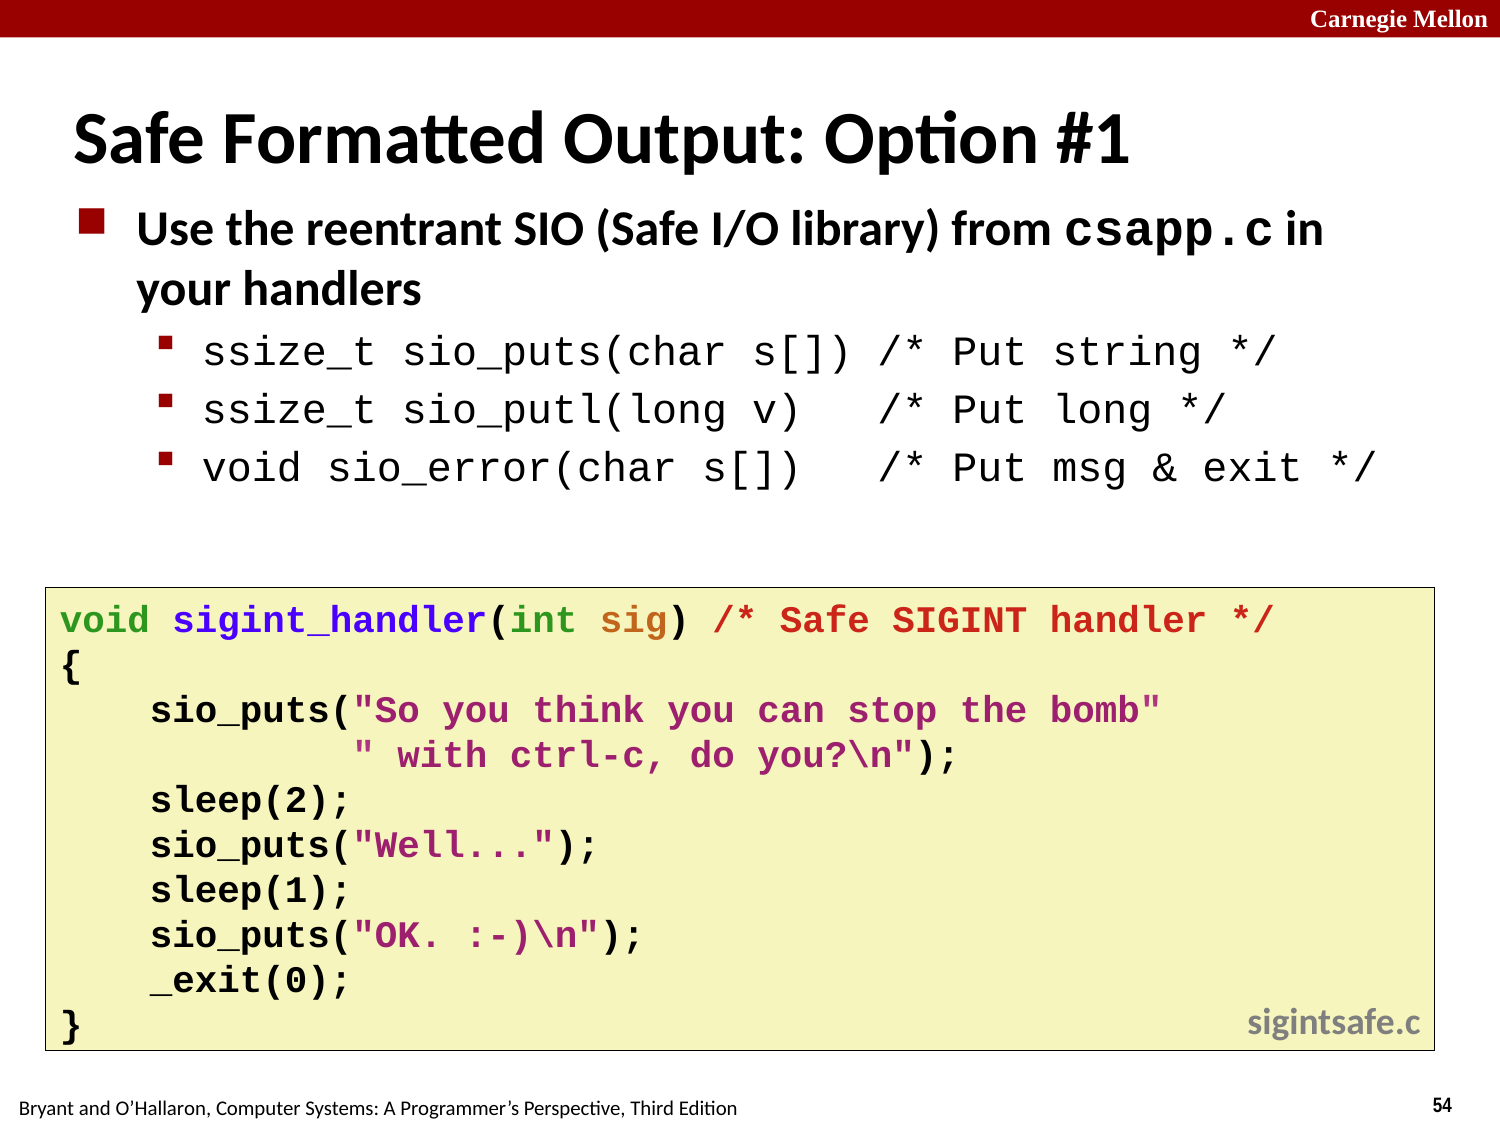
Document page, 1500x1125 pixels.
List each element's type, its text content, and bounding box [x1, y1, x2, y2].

title Safe Formatted Output: Option #1 [58, 71, 1401, 197]
text_box void sigint_handler(int sig) /* Safe SIGINT handler */ { sio_puts("So you think you can stop the bomb" " with ctrl-c, do you?\n"); sleep(2); sio_puts("Well..."); sleep(1); sio_puts("OK. :-)\n"); _exit(0); } [45, 587, 1434, 1050]
text_box sigintsafe.c [1232, 989, 1436, 1050]
list Use the reentrant SIO (Safe I/O library) from csapp.c in your handlers ssize_t sio_puts(char s[]) /* Put string */ ssize_t sio_putl(long v) /* Put long */ void sio_error(char s[]) /* Put msg & exit */ [64, 187, 1435, 526]
